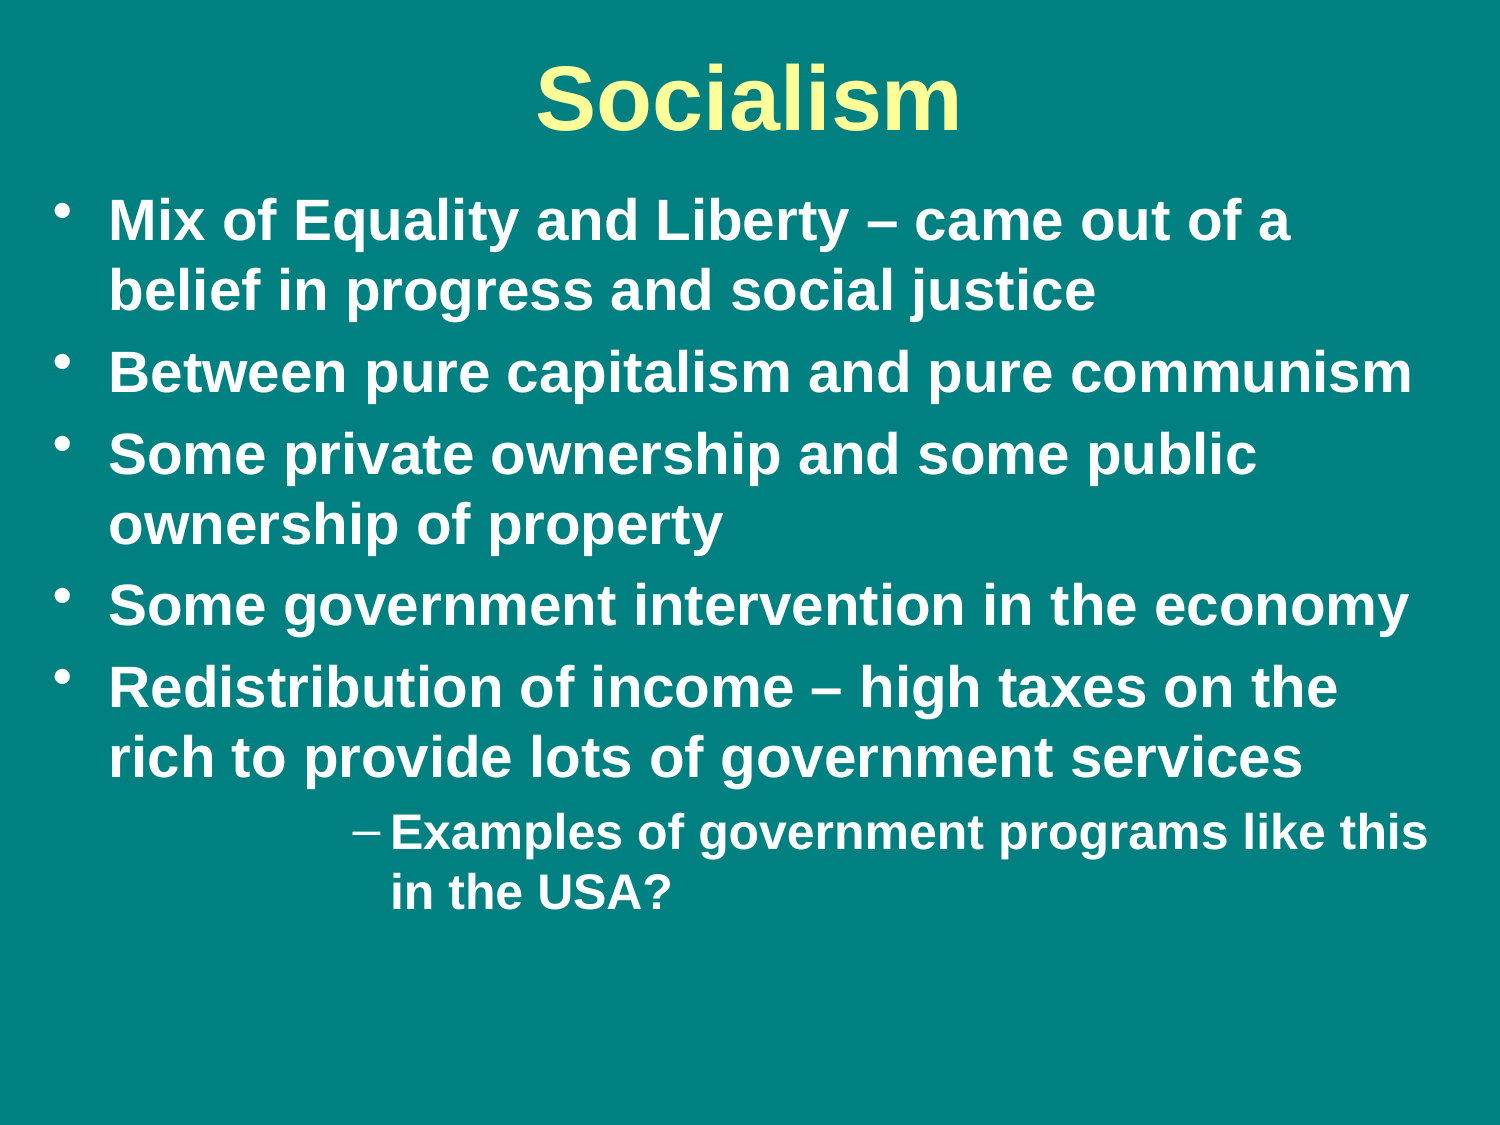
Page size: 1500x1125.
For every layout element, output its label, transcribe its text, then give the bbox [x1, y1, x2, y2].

list Mix of Equality and Liberty – came out of a belief in progress and social justice Between pure capitalism and pure communism Some private ownership and some public ownership of property Some government intervention in the economy Redistribution of income – high taxes on the rich to provide lots of government services Examples of government programs like this in the USA? [37, 174, 1463, 1075]
title Socialism [75, 0, 1425, 174]
